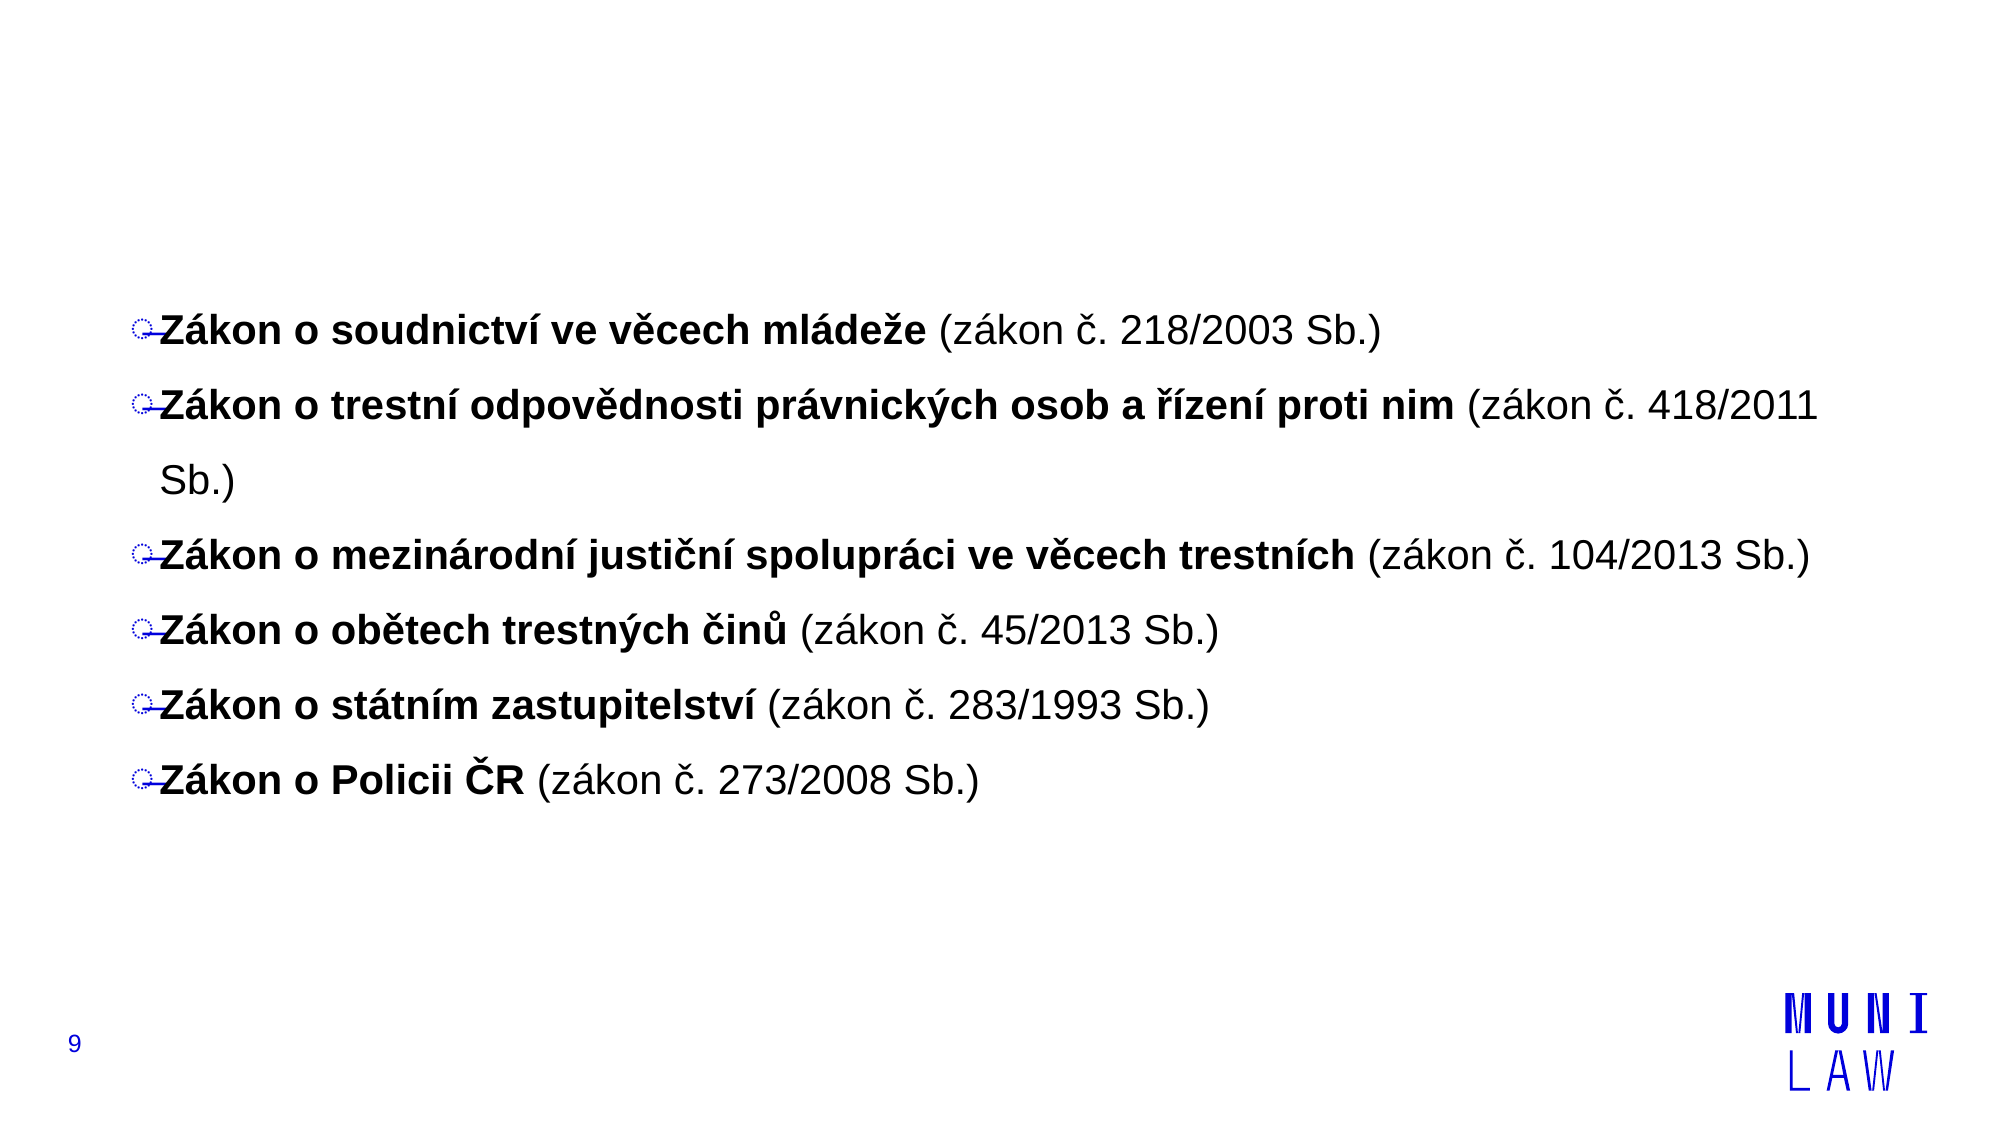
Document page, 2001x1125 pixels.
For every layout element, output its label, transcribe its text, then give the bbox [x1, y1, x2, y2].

list Zákon o soudnictví ve věcech mládeže (zákon č. 218/2003 Sb.) Zákon o trestní odpovědnosti právnických osob a řízení proti nim (zákon č. 418/2011 Sb.) Zákon o mezinárodní justiční spolupráci ve věcech trestních (zákon č. 104/2013 Sb.) Zákon o obětech trestných činů (zákon č. 45/2013 Sb.) Zákon o státním zastupitelství (zákon č. 283/1993 Sb.) Zákon o Policii ČR (zákon č. 273/2008 Sb.) [118, 277, 1883, 957]
slide_number 9 [67, 1021, 110, 1063]
